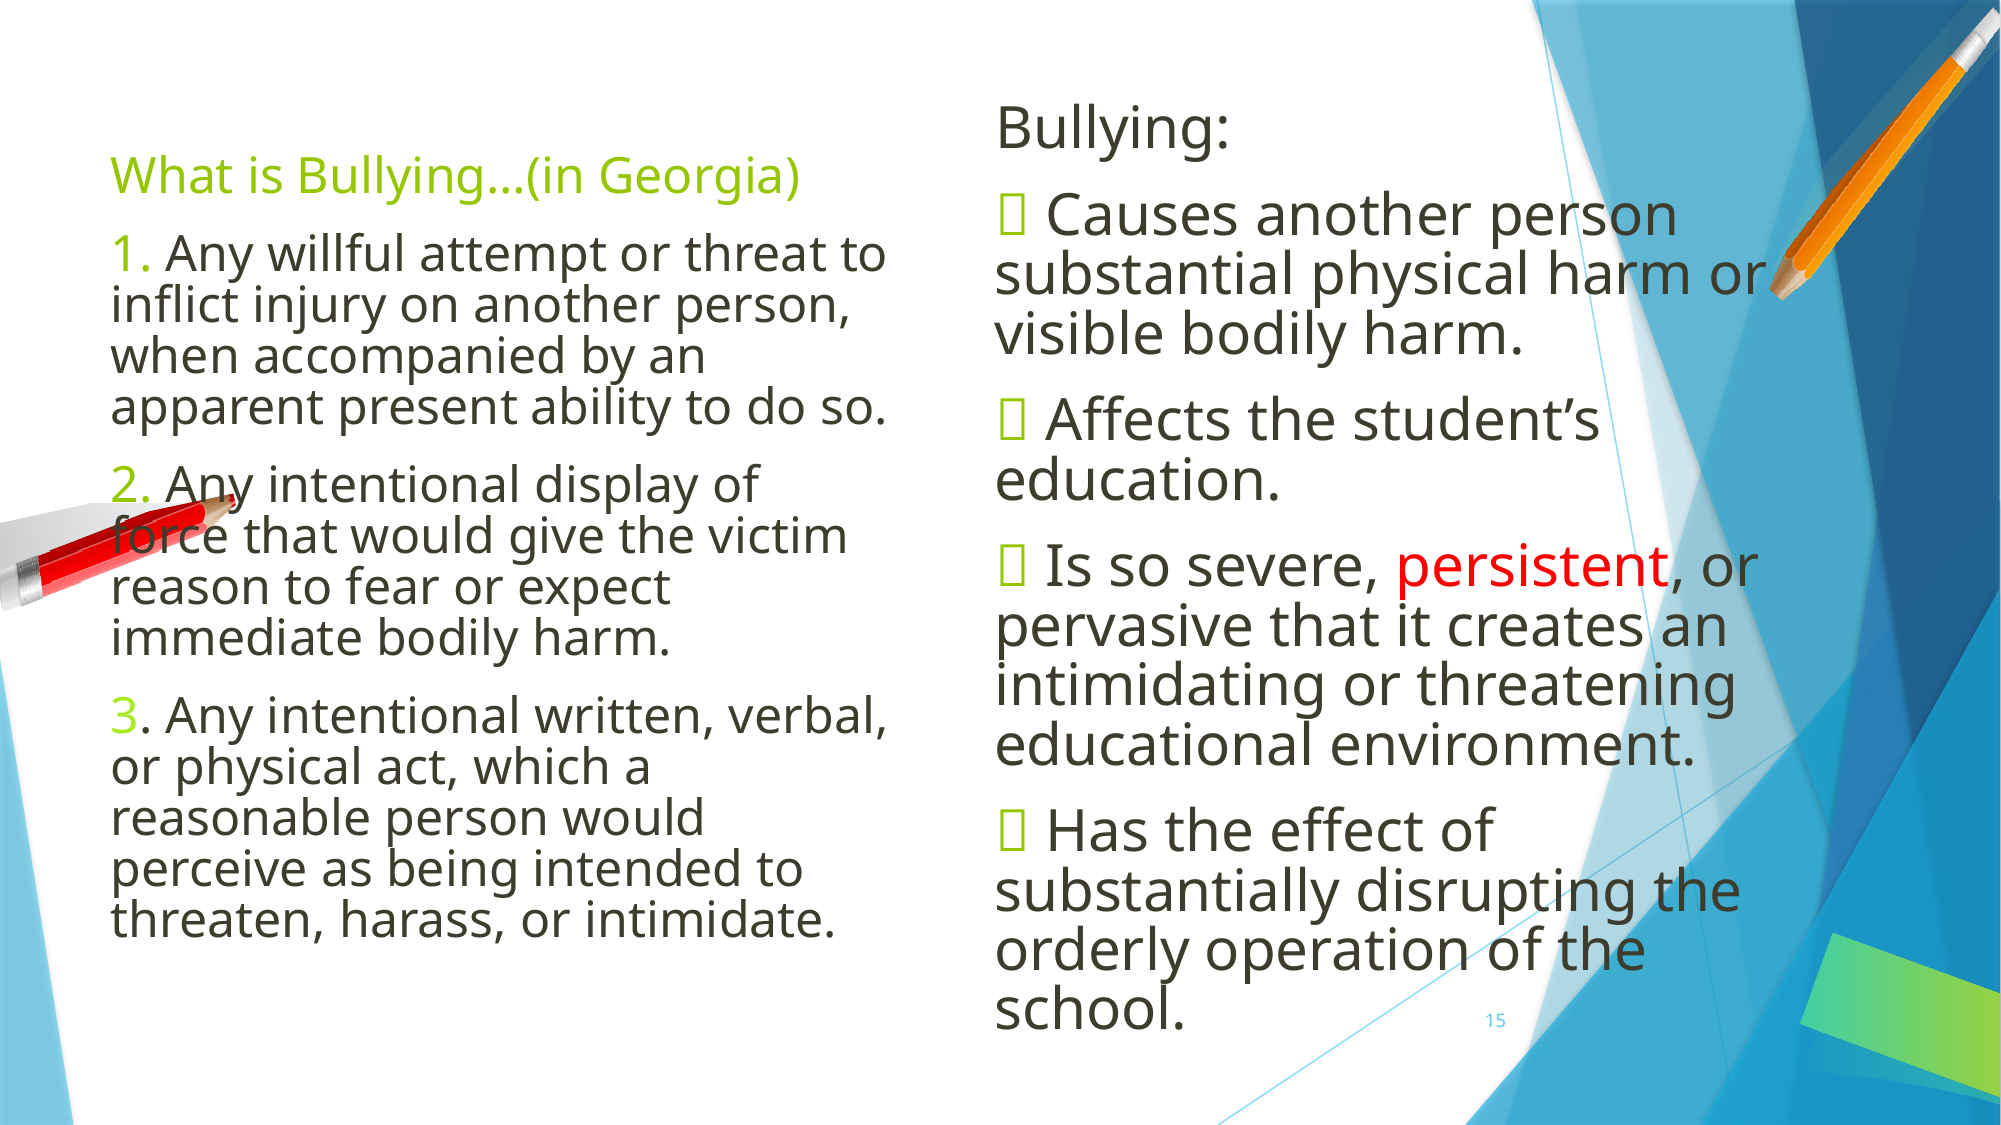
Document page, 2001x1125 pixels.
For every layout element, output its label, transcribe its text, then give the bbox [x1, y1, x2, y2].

text_box What is Bullying…(in Georgia) 1. Any willful attempt or threat to inflict injury on another person, when accompanied by an apparent present ability to do so. 2. Any intentional display of force that would give the victim reason to fear or expect immediate bodily harm. 3. Any intentional written, verbal, or physical act, which a reasonable person would perceive as being intended to threaten, harass, or intimidate. [80, 145, 906, 920]
text_box Bullying:  Causes another person substantial physical harm or visible bodily harm.  Affects the student’s education.  Is so severe, persistent, or pervasive that it creates an intimidating or threatening educational environment.  Has the effect of substantially disrupting the orderly operation of the school. [964, 21, 1819, 796]
picture [0, 525, 80, 613]
picture [1819, 0, 2000, 307]
slide_number 15 [1409, 991, 1522, 1051]
